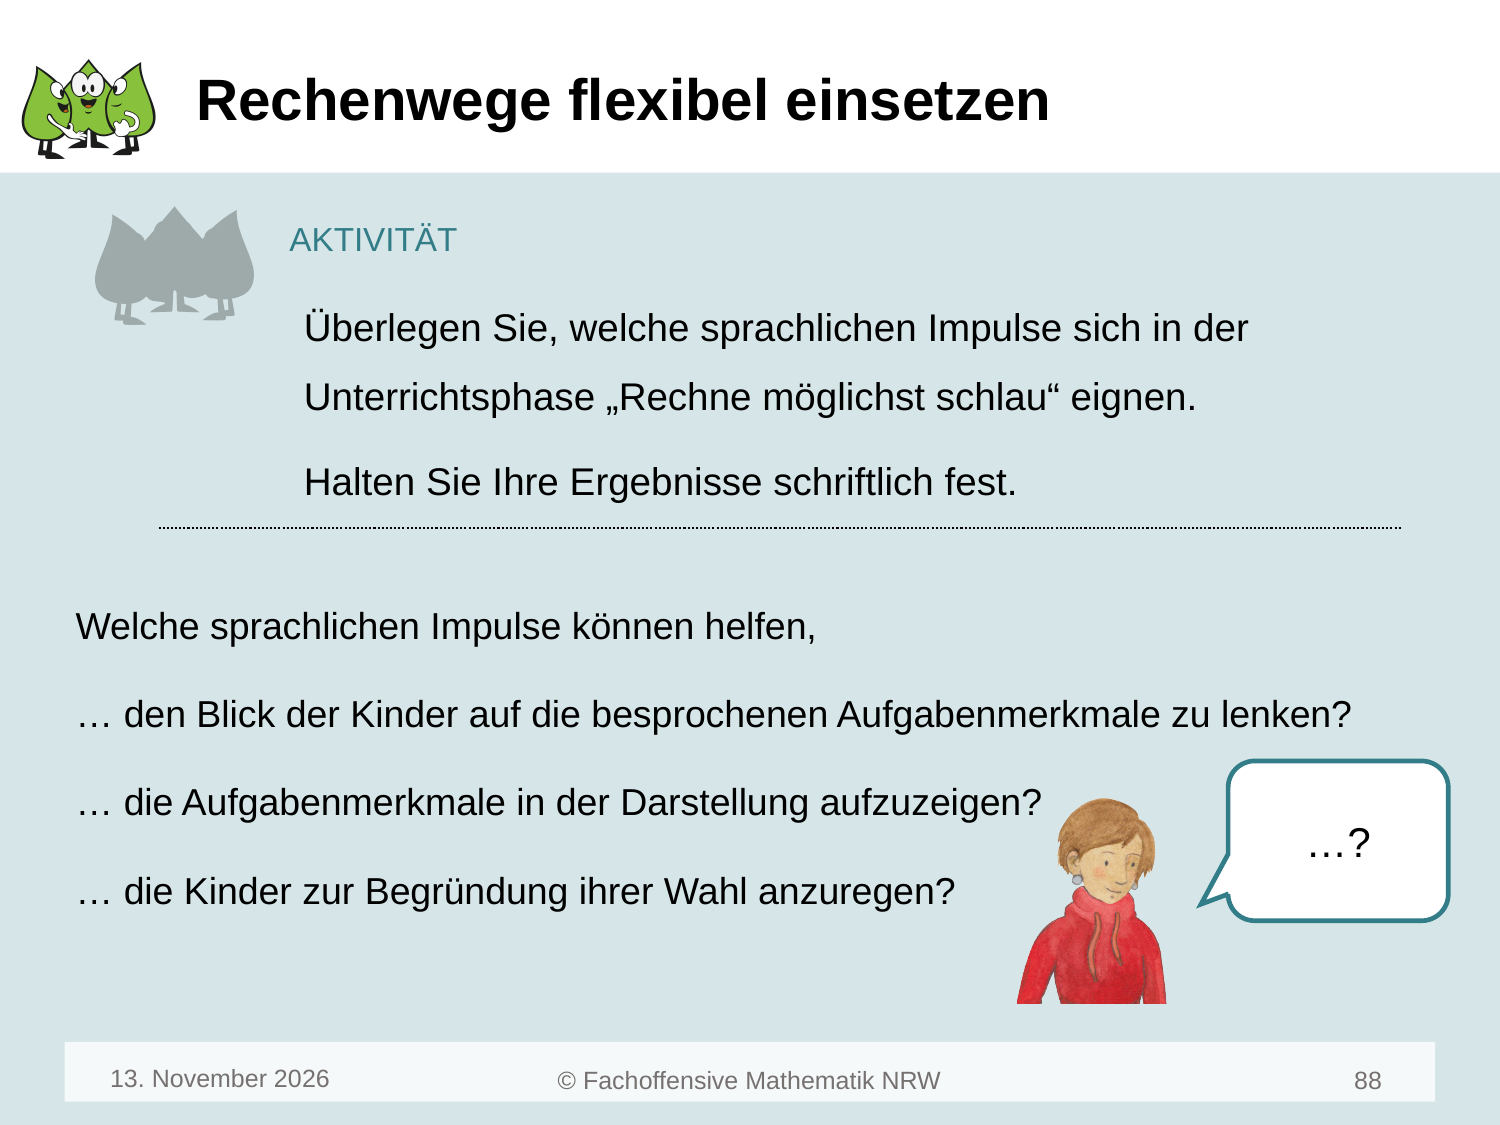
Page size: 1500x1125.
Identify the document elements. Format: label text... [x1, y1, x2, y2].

picture [1016, 798, 1177, 1004]
slide_number 88 [1059, 1042, 1397, 1102]
text_box …? [1198, 759, 1450, 922]
title Rechenwege flexibel einsetzen [179, 62, 1440, 162]
picture [17, 55, 159, 163]
picture [95, 206, 254, 325]
list Überlegen Sie, welche sprachlichen Impulse sich in der Unterrichtsphase „Rechne möglichst schlau“ eignen. Halten Sie Ihre Ergebnisse schriftlich fest. [289, 272, 1346, 516]
list Welche sprachlichen Impulse können helfen, … den Blick der Kinder auf die besprochenen Aufgabenmerkmale zu lenken? … die Aufgabenmerkmale in der Darstellung aufzuzeigen? … die Kinder zur Begründung ihrer Wahl anzuregen? [60, 571, 1397, 1012]
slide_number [95, 1039, 433, 1105]
